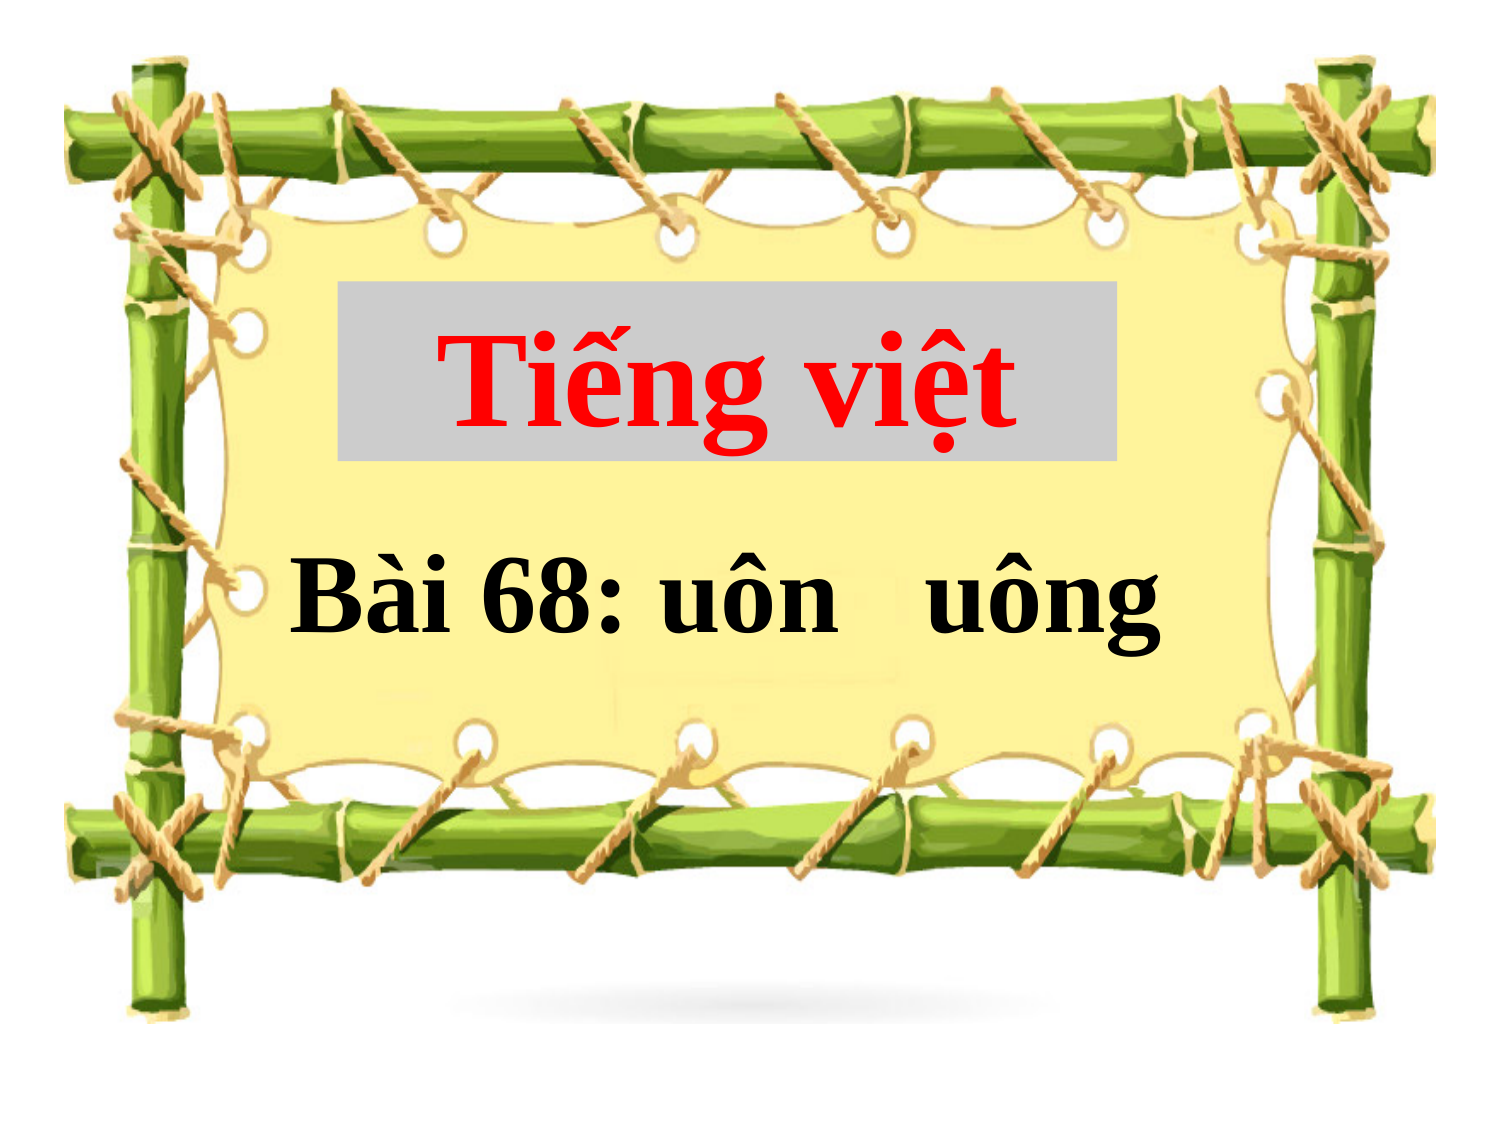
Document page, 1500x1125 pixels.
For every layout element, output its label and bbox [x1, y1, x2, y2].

picture [64, 54, 1436, 1024]
